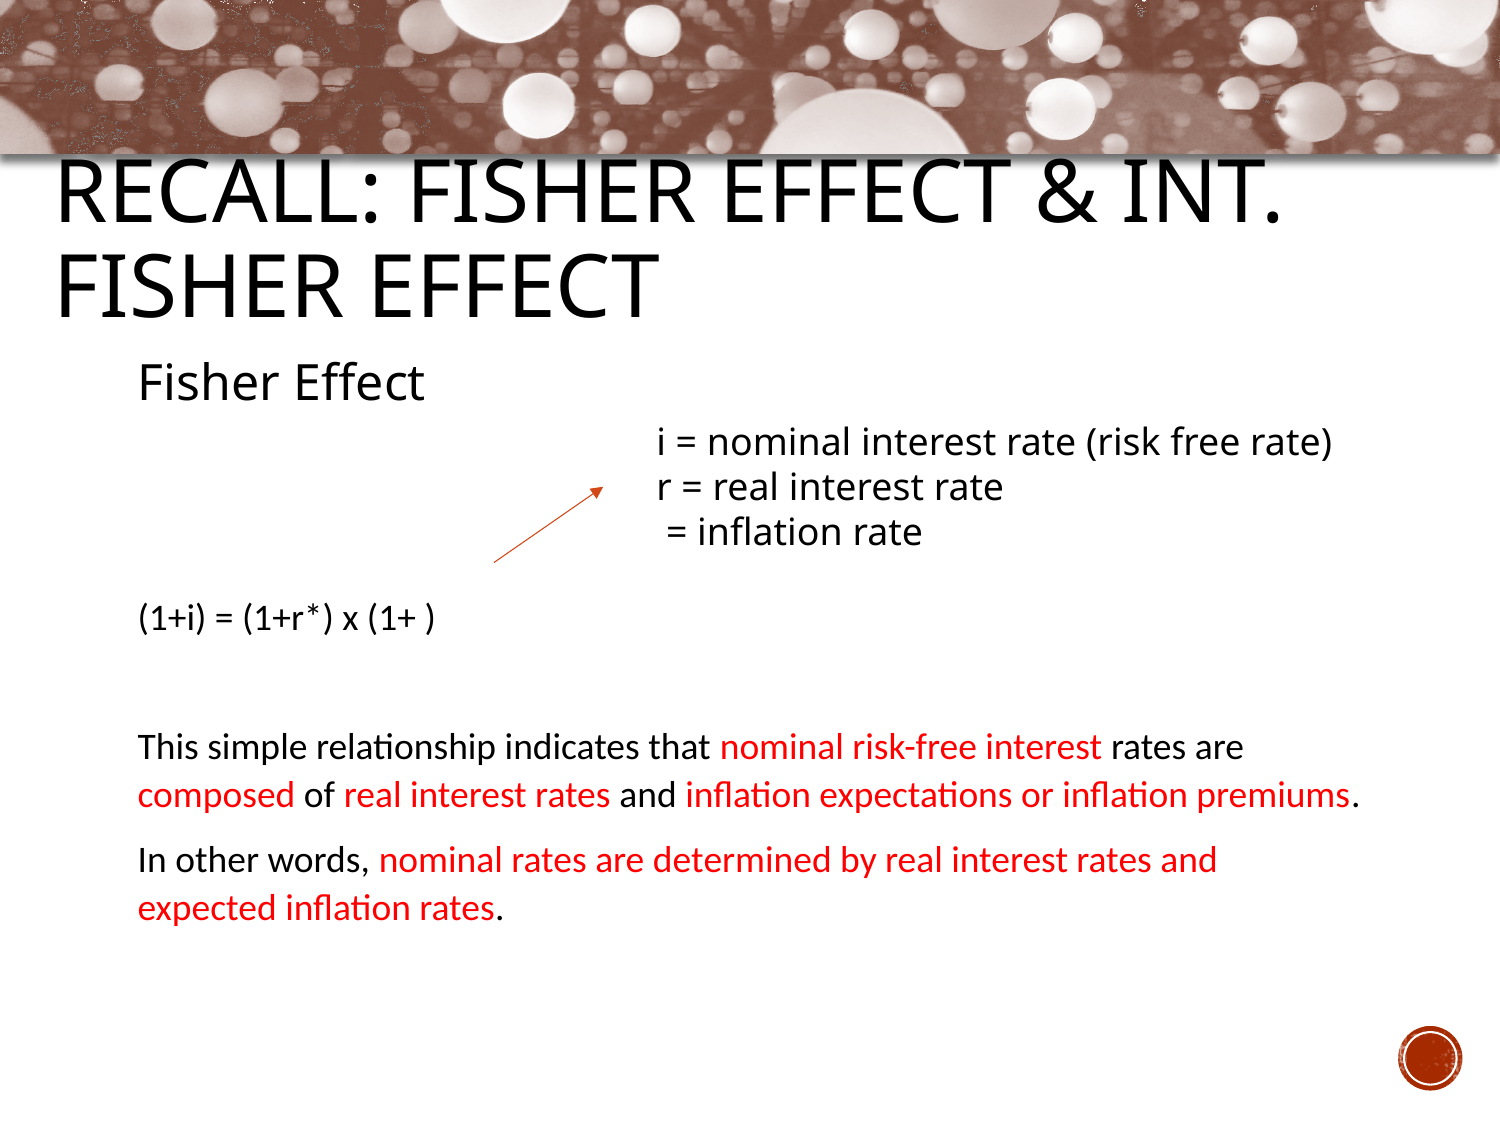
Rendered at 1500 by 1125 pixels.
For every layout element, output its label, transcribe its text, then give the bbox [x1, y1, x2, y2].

title RECALL: FISHER EFFECT & INT. FISHER EFFECT [38, 109, 1461, 374]
text_box Fisher Effect [123, 343, 619, 418]
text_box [496, 489, 601, 560]
